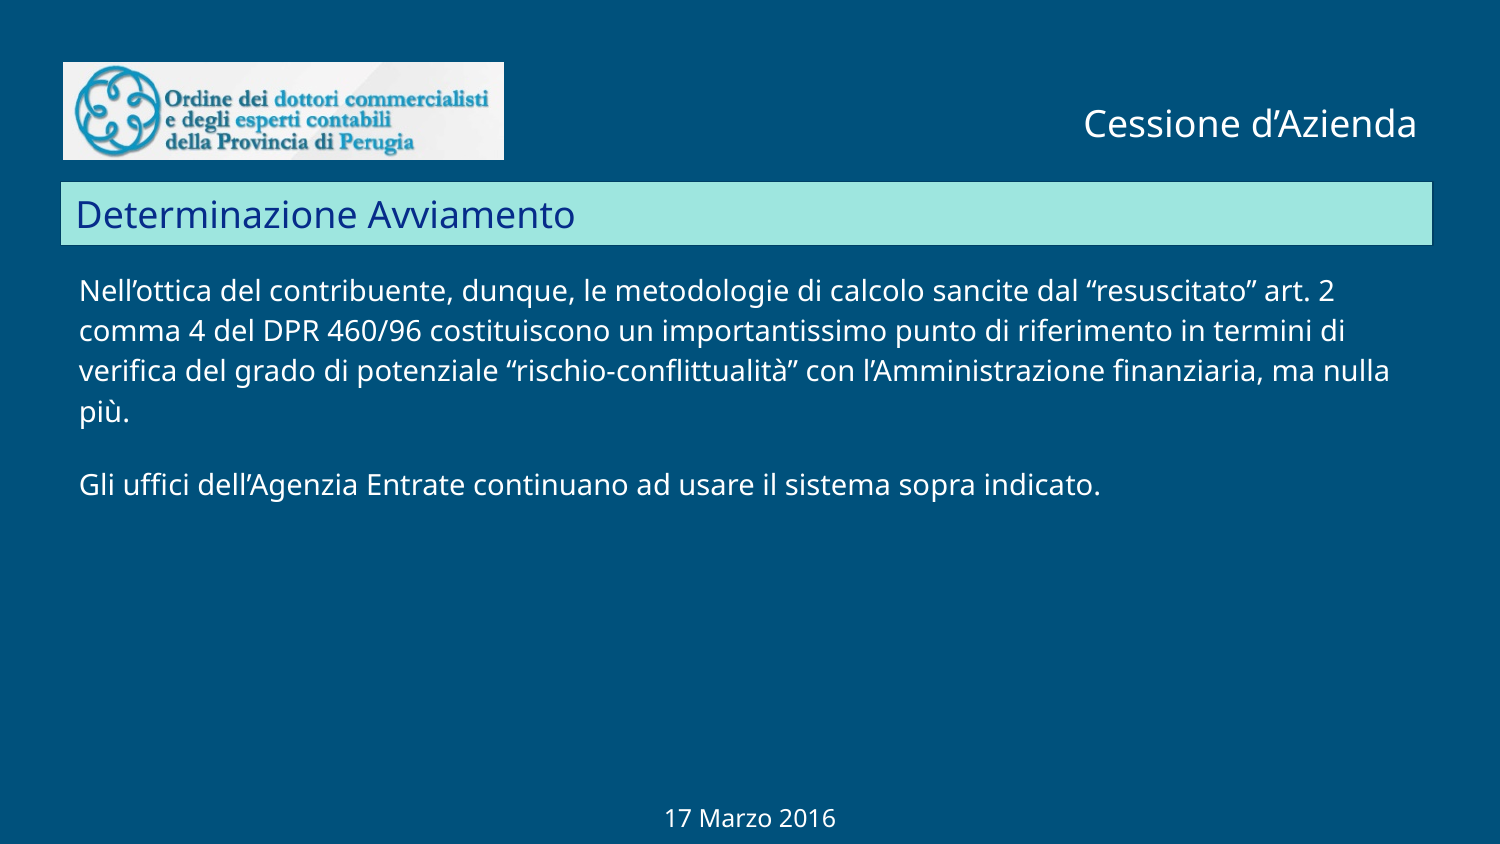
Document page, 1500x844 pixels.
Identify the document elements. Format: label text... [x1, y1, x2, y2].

list Nell’ottica del contribuente, dunque, le metodologie di calcolo sancite dal “resuscitato” art. 2 comma 4 del DPR 460/96 costituiscono un importantissimo punto di riferimento in termini di verifica del grado di potenziale “rischio-conflittualità” con l’Amministrazione finanziaria, ma nulla più. Gli uffici dell’Agenzia Entrate continuano ad usare il sistema sopra indicato. [63, 252, 1434, 788]
text_box 17 Marzo 2016 [63, 788, 1437, 842]
text_box Determinazione Avviamento [60, 181, 1434, 246]
picture [64, 63, 503, 159]
title Cessione d’Azienda [504, 62, 1434, 160]
